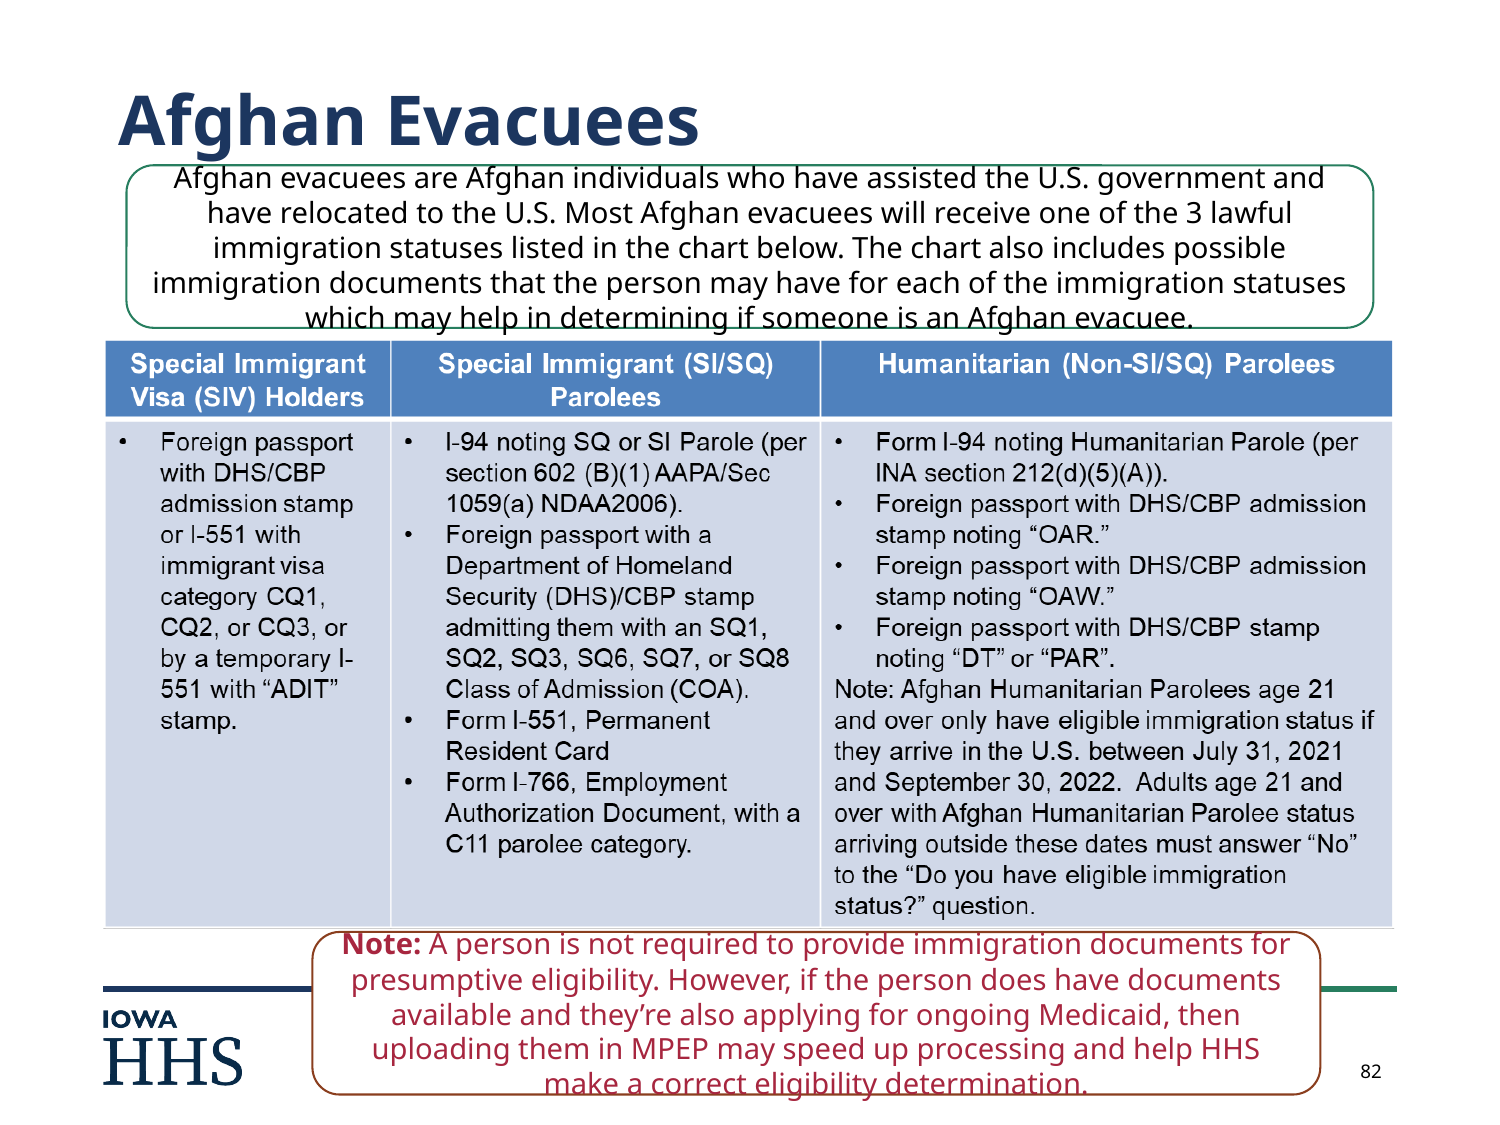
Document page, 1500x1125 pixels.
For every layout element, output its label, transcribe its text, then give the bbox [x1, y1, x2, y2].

text_box Afghan evacuees are Afghan individuals who have assisted the U.S. government and have relocated to the U.S. Most Afghan evacuees will receive one of the 3 lawful immigration statuses listed in the chart below. The chart also includes possible immigration documents that the person may have for each of the immigration statuses which may help in determining if someone is an Afghan evacuee. [125, 164, 1375, 329]
title Afghan Evacuees [103, 59, 1397, 188]
slide_number 82 [1059, 1042, 1397, 1103]
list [103, 337, 1397, 937]
picture [103, 1010, 242, 1086]
text_box Note: A person is not required to provide immigration documents for presumptive eligibility. However, if the person does have documents available and they’re also applying for ongoing Medicaid, then uploading them in MPEP may speed up processing and help HHS make a correct eligibility determination. [311, 937, 1322, 1096]
